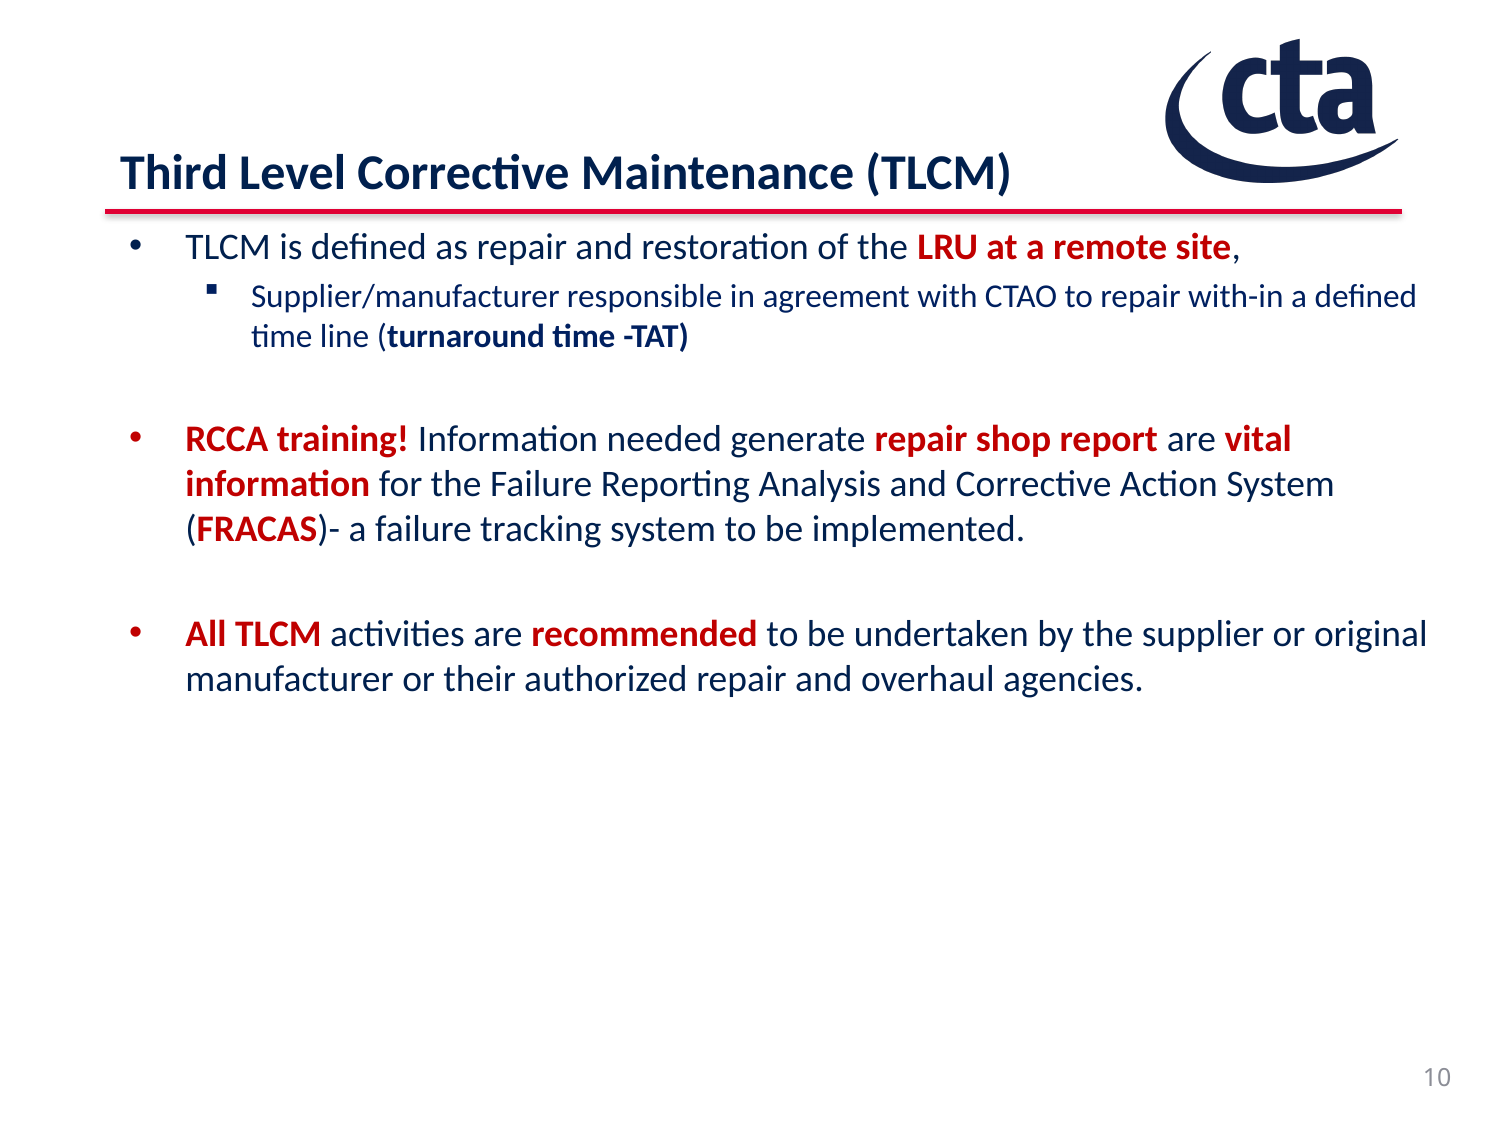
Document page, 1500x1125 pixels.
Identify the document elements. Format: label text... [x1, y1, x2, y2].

picture [1165, 29, 1420, 183]
slide_number 10 [1116, 1046, 1467, 1107]
list TLCM is defined as repair and restoration of the LRU at a remote site, Supplier/manufacturer responsible in agreement with CTAO to repair with-in a defined time line (turnaround time -TAT) RCCA training! Information needed generate repair shop report are vital information for the Failure Reporting Analysis and Corrective Action System (FRACAS)- a failure tracking system to be implemented. All TLCM activities are recommended to be undertaken by the supplier or original manufacturer or their authorized repair and overhaul agencies. [114, 214, 1445, 1092]
title Third Level Corrective Maintenance (TLCM) [105, 138, 1138, 201]
